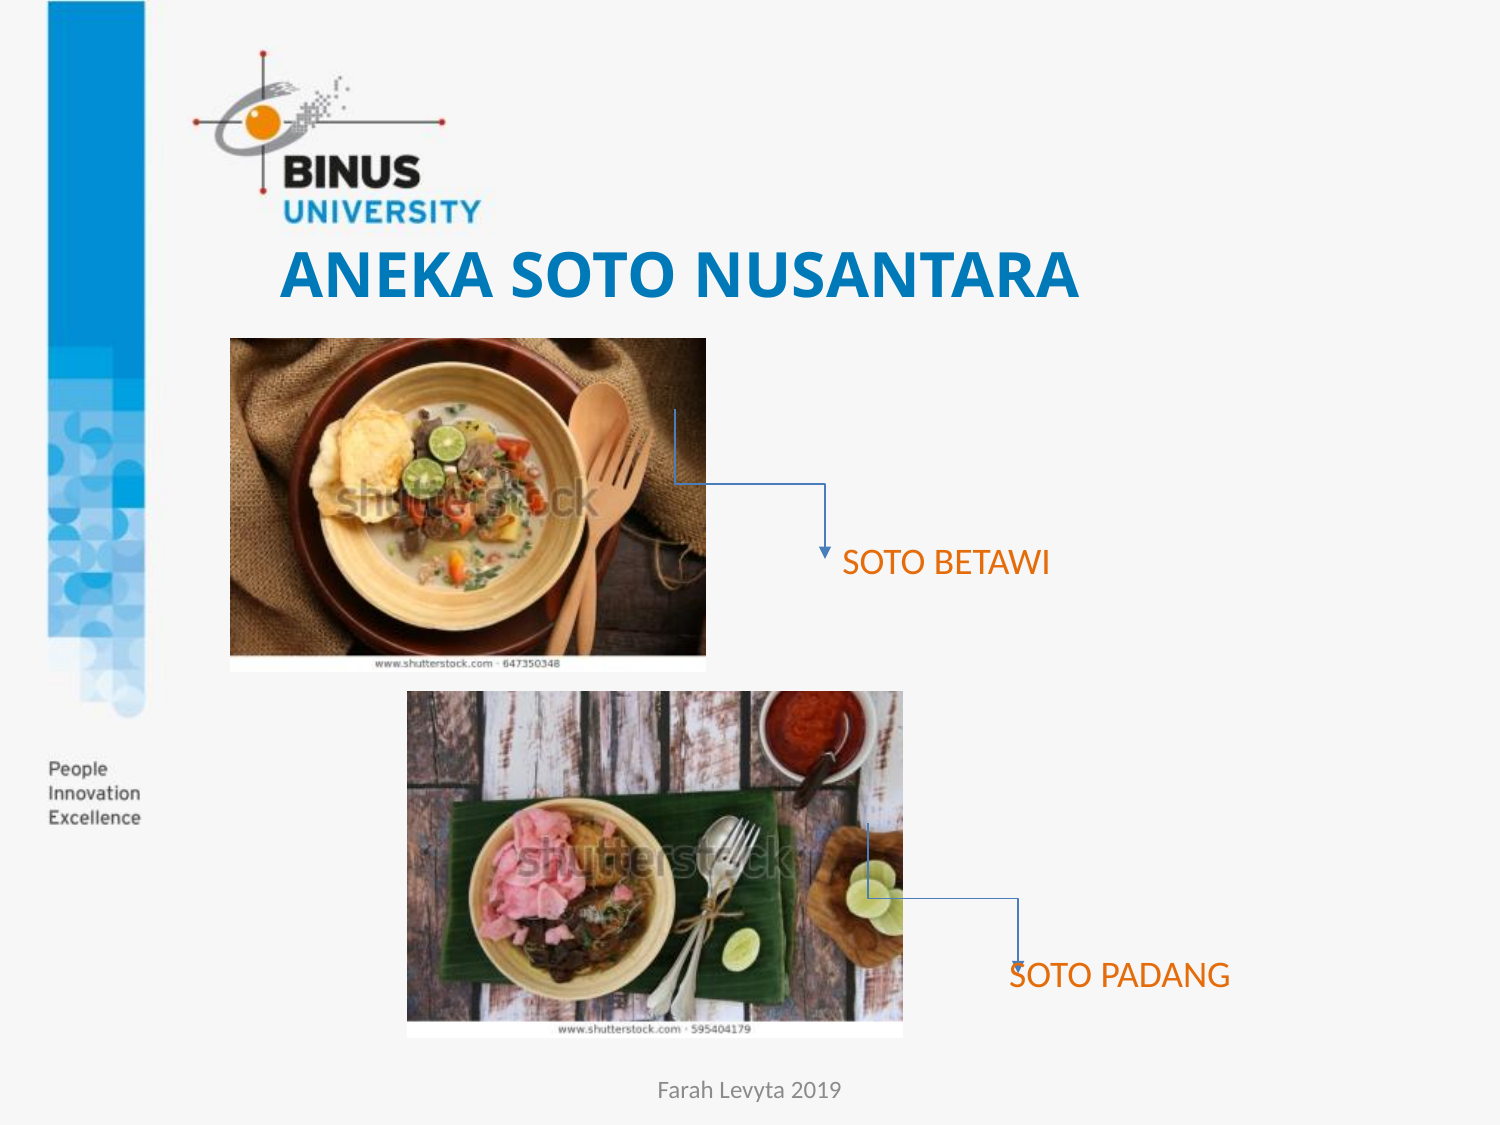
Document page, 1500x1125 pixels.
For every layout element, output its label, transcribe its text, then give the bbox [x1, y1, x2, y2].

text_box SOTO PADANG [946, 943, 1294, 1003]
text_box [867, 823, 1019, 974]
picture [0, 0, 1500, 1039]
title ANEKA SOTO NUSANTARA [265, 227, 1471, 339]
text_box SOTO BETAWI [773, 529, 1121, 589]
footer Farah Levyta 2019 [512, 1058, 988, 1119]
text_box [674, 408, 826, 560]
